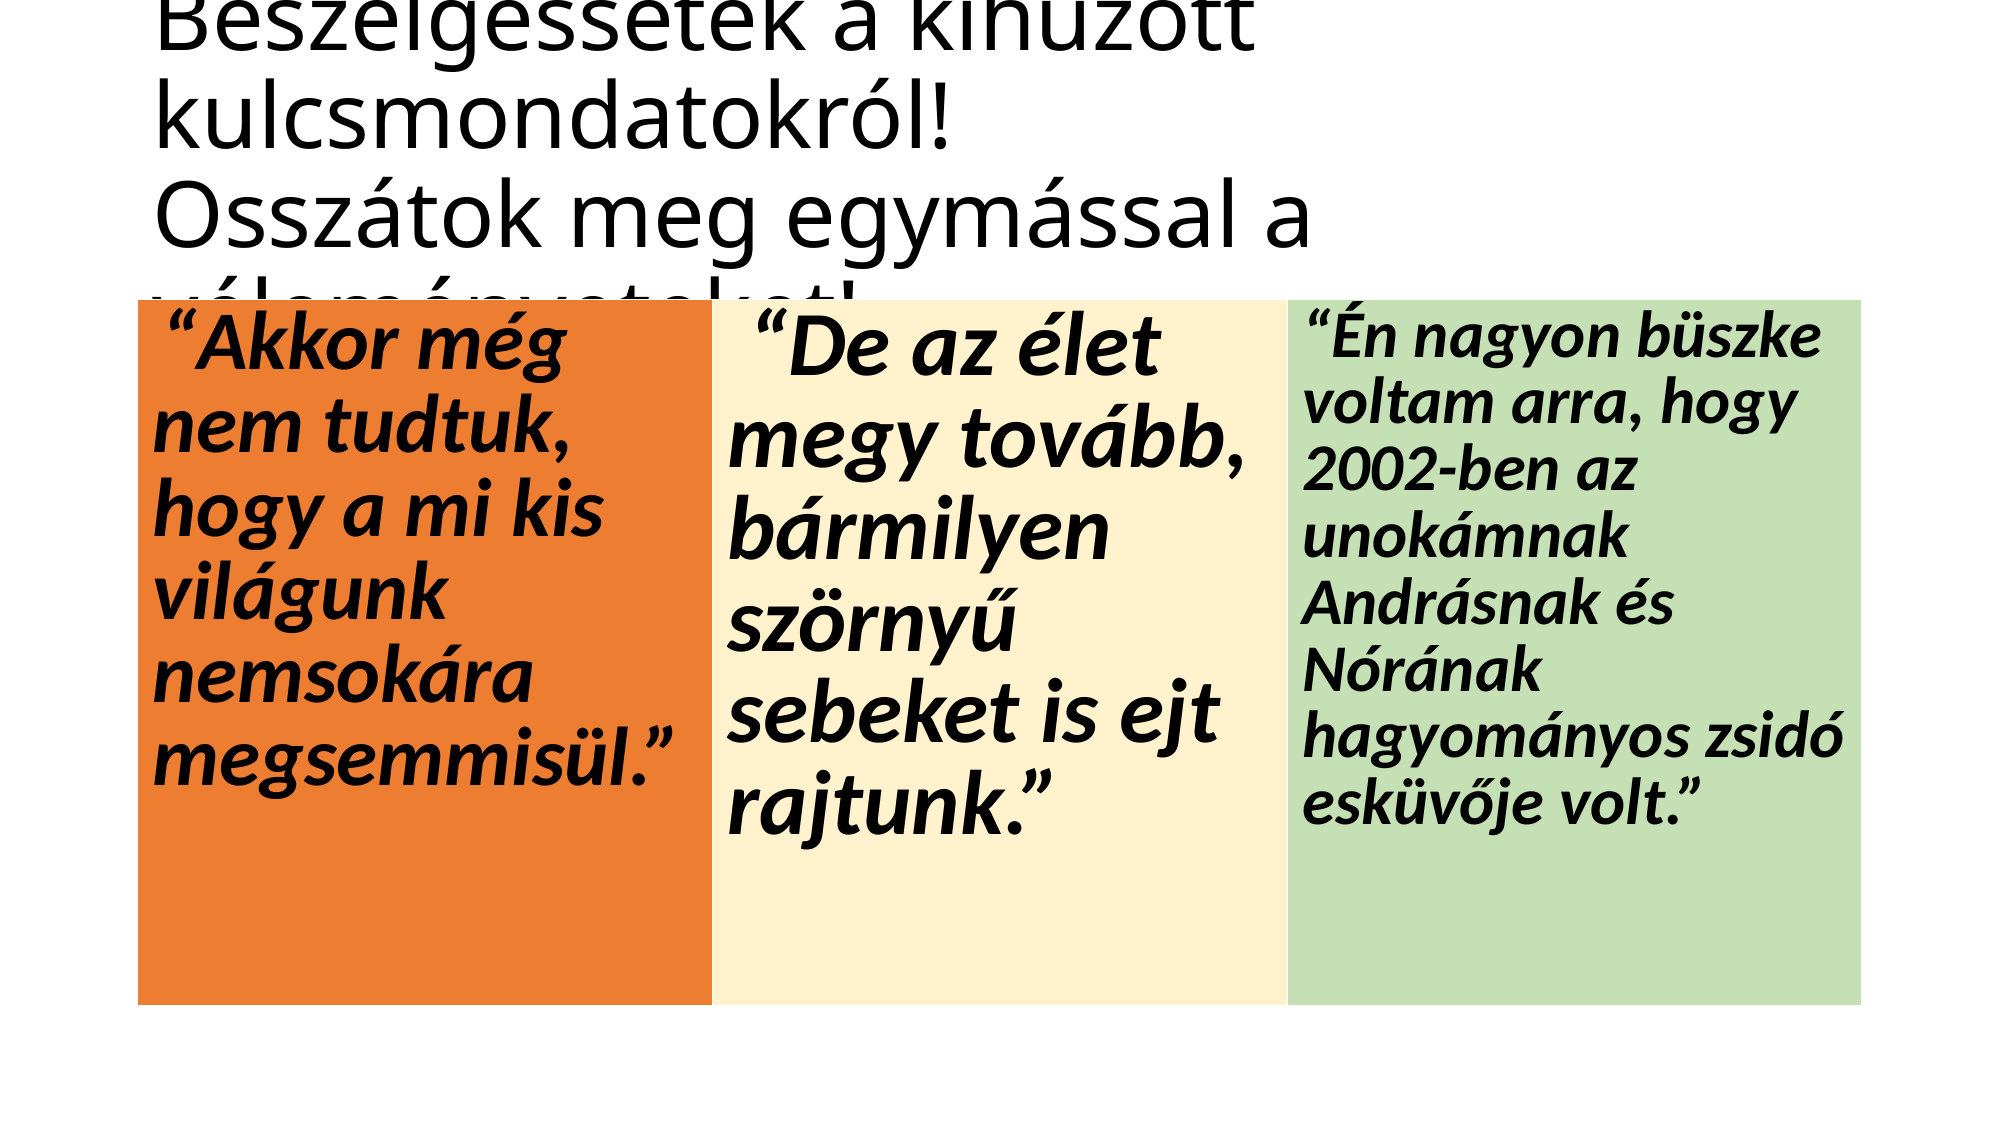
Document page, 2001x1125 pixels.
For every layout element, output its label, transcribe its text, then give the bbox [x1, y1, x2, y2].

table_header “Én nagyon büszke voltam arra, hogy 2002-ben az unokámnak Andrásnak és Nórának hagyományos zsidó esküvője volt.” [1288, 300, 1861, 1005]
table_header “Akkor még nem tudtuk, hogy a mi kis világunk nemsokára megsemmisül.” [138, 300, 712, 1005]
table_header “De az élet megy tovább, bármilyen szörnyű sebeket is ejt rajtunk.” [713, 300, 1287, 1005]
title Beszélgessetek a kihúzott kulcsmondatokról! Osszátok meg egymással a véleményeteket! [137, 59, 1863, 278]
